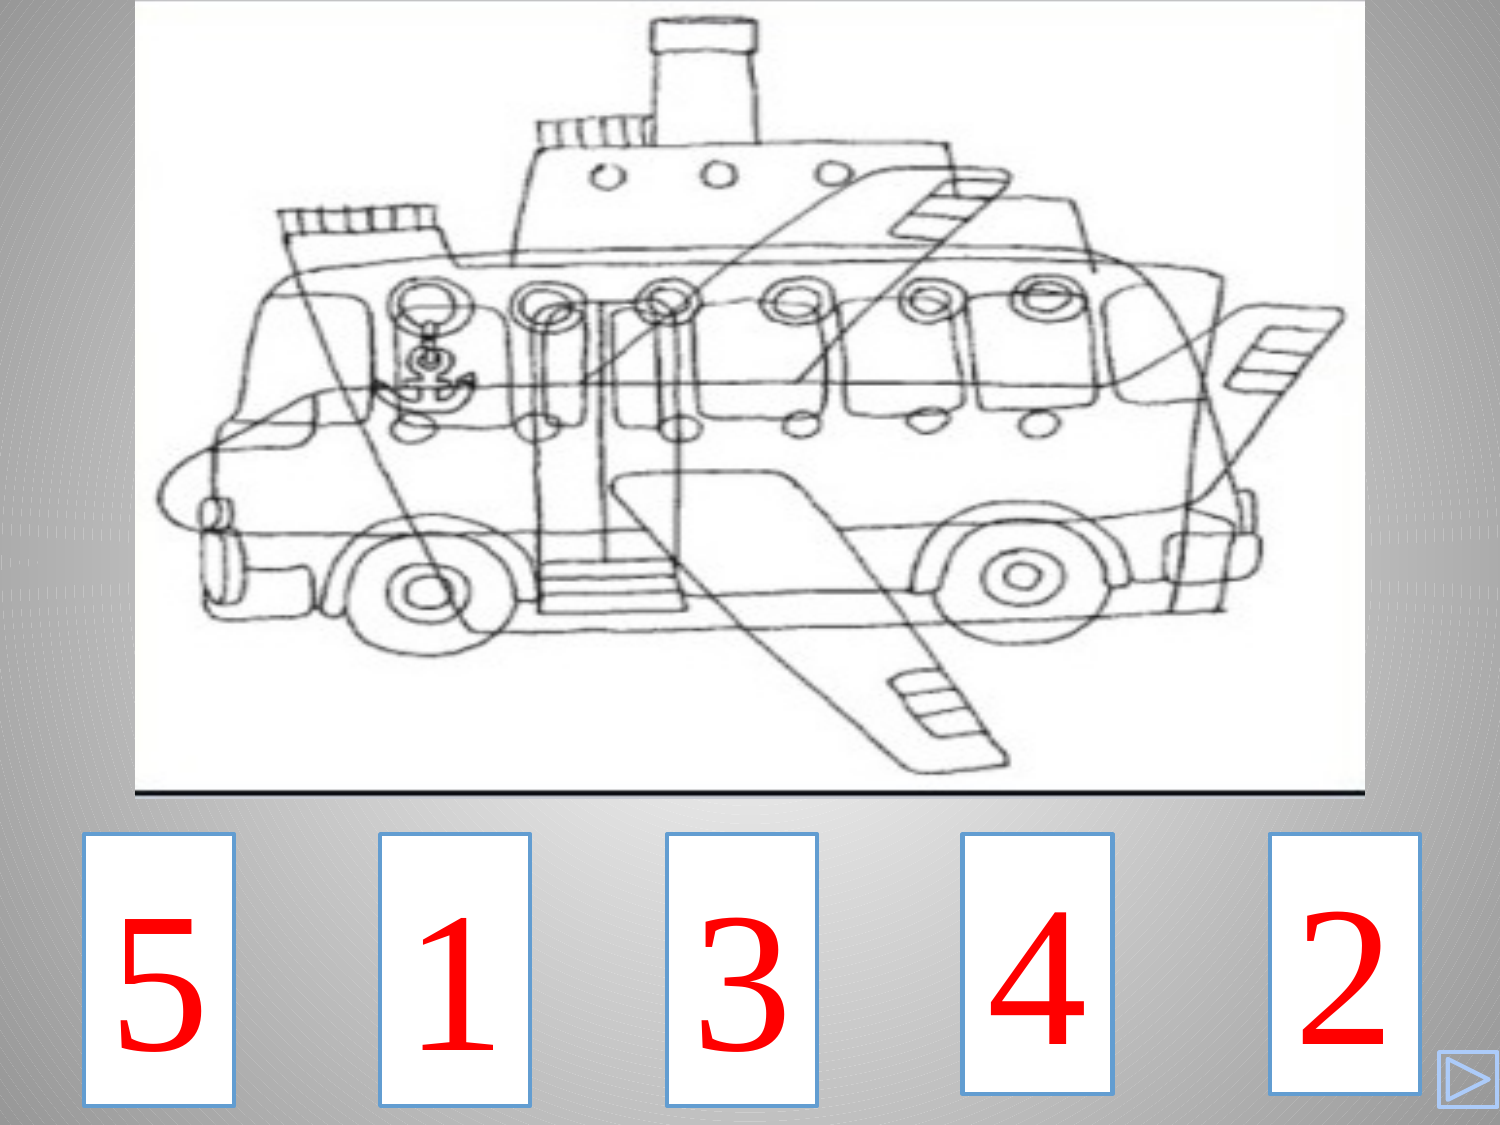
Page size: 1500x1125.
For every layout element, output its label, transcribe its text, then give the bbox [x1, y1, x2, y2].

text_box 2 [1268, 832, 1422, 1096]
text_box 3 [665, 832, 819, 1108]
text_box 5 [82, 832, 236, 1108]
text_box 1 [378, 832, 532, 1108]
text_box 4 [960, 832, 1115, 1096]
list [135, 0, 1365, 799]
text_box [1437, 1050, 1499, 1109]
